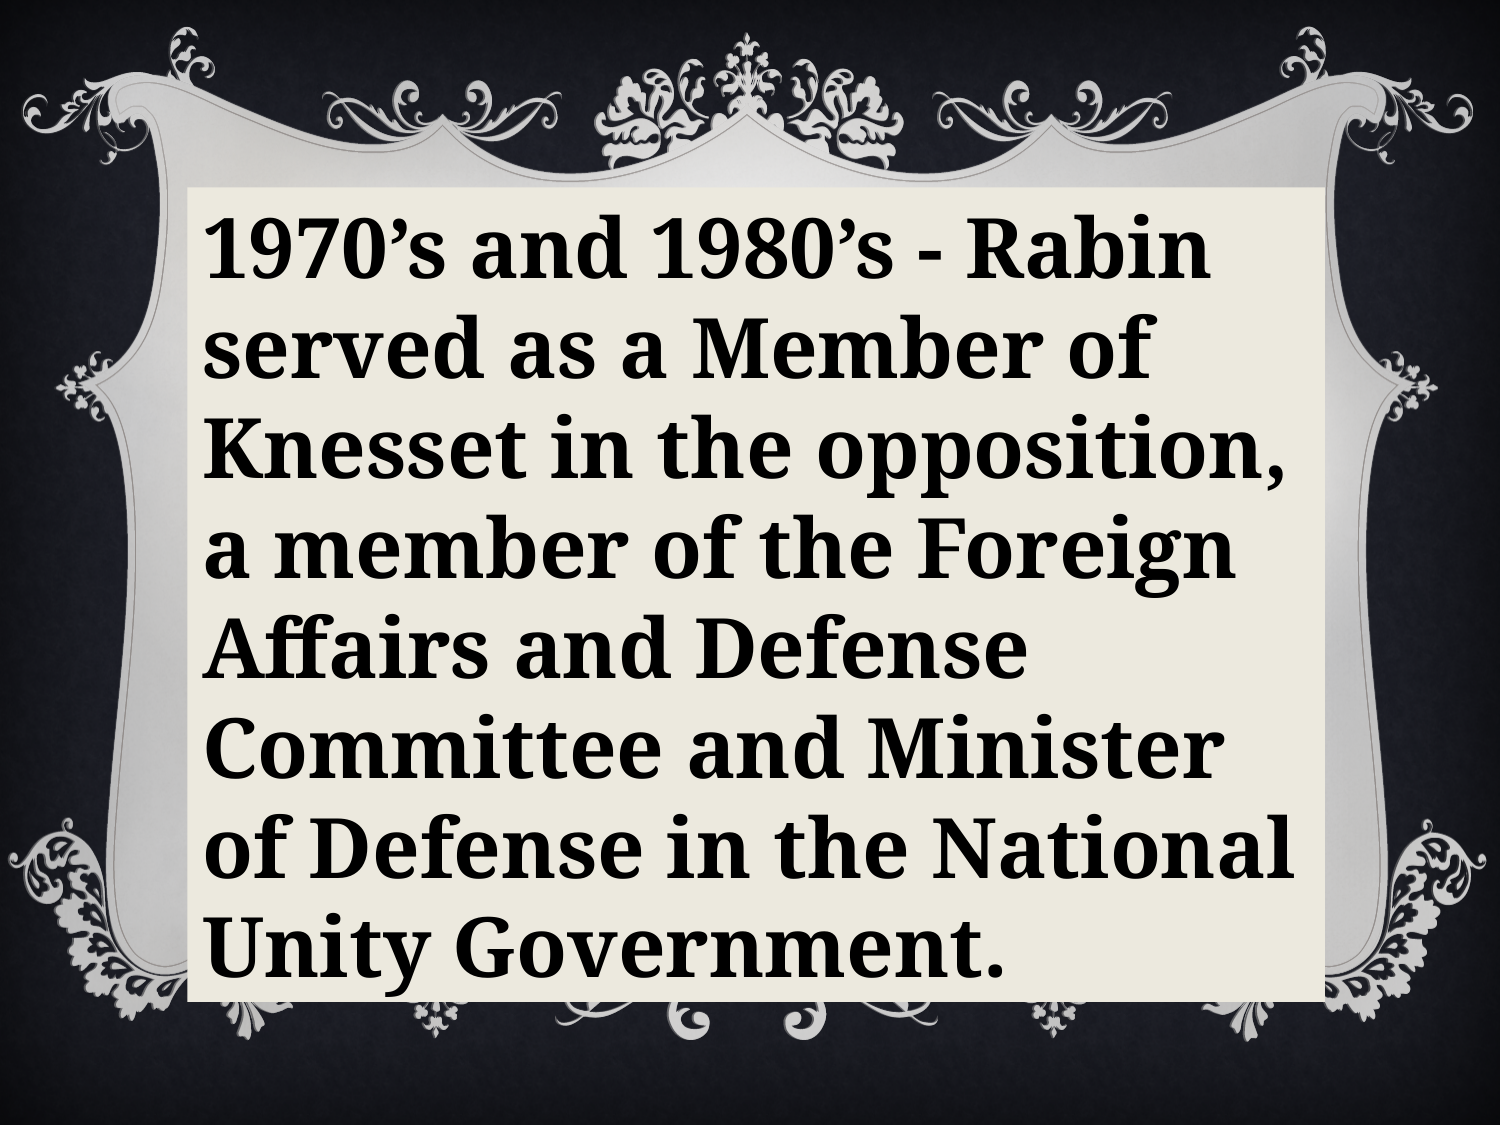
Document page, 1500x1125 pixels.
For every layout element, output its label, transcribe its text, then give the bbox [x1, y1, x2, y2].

picture [0, 613, 1500, 1125]
text_box 1970’s and 1980’s - Rabin served as a Member of Knesset in the opposition, a member of the Foreign Affairs and Defense Committee and Minister of Defense in the National Unity Government. [187, 187, 1325, 1002]
picture [0, 0, 1500, 459]
